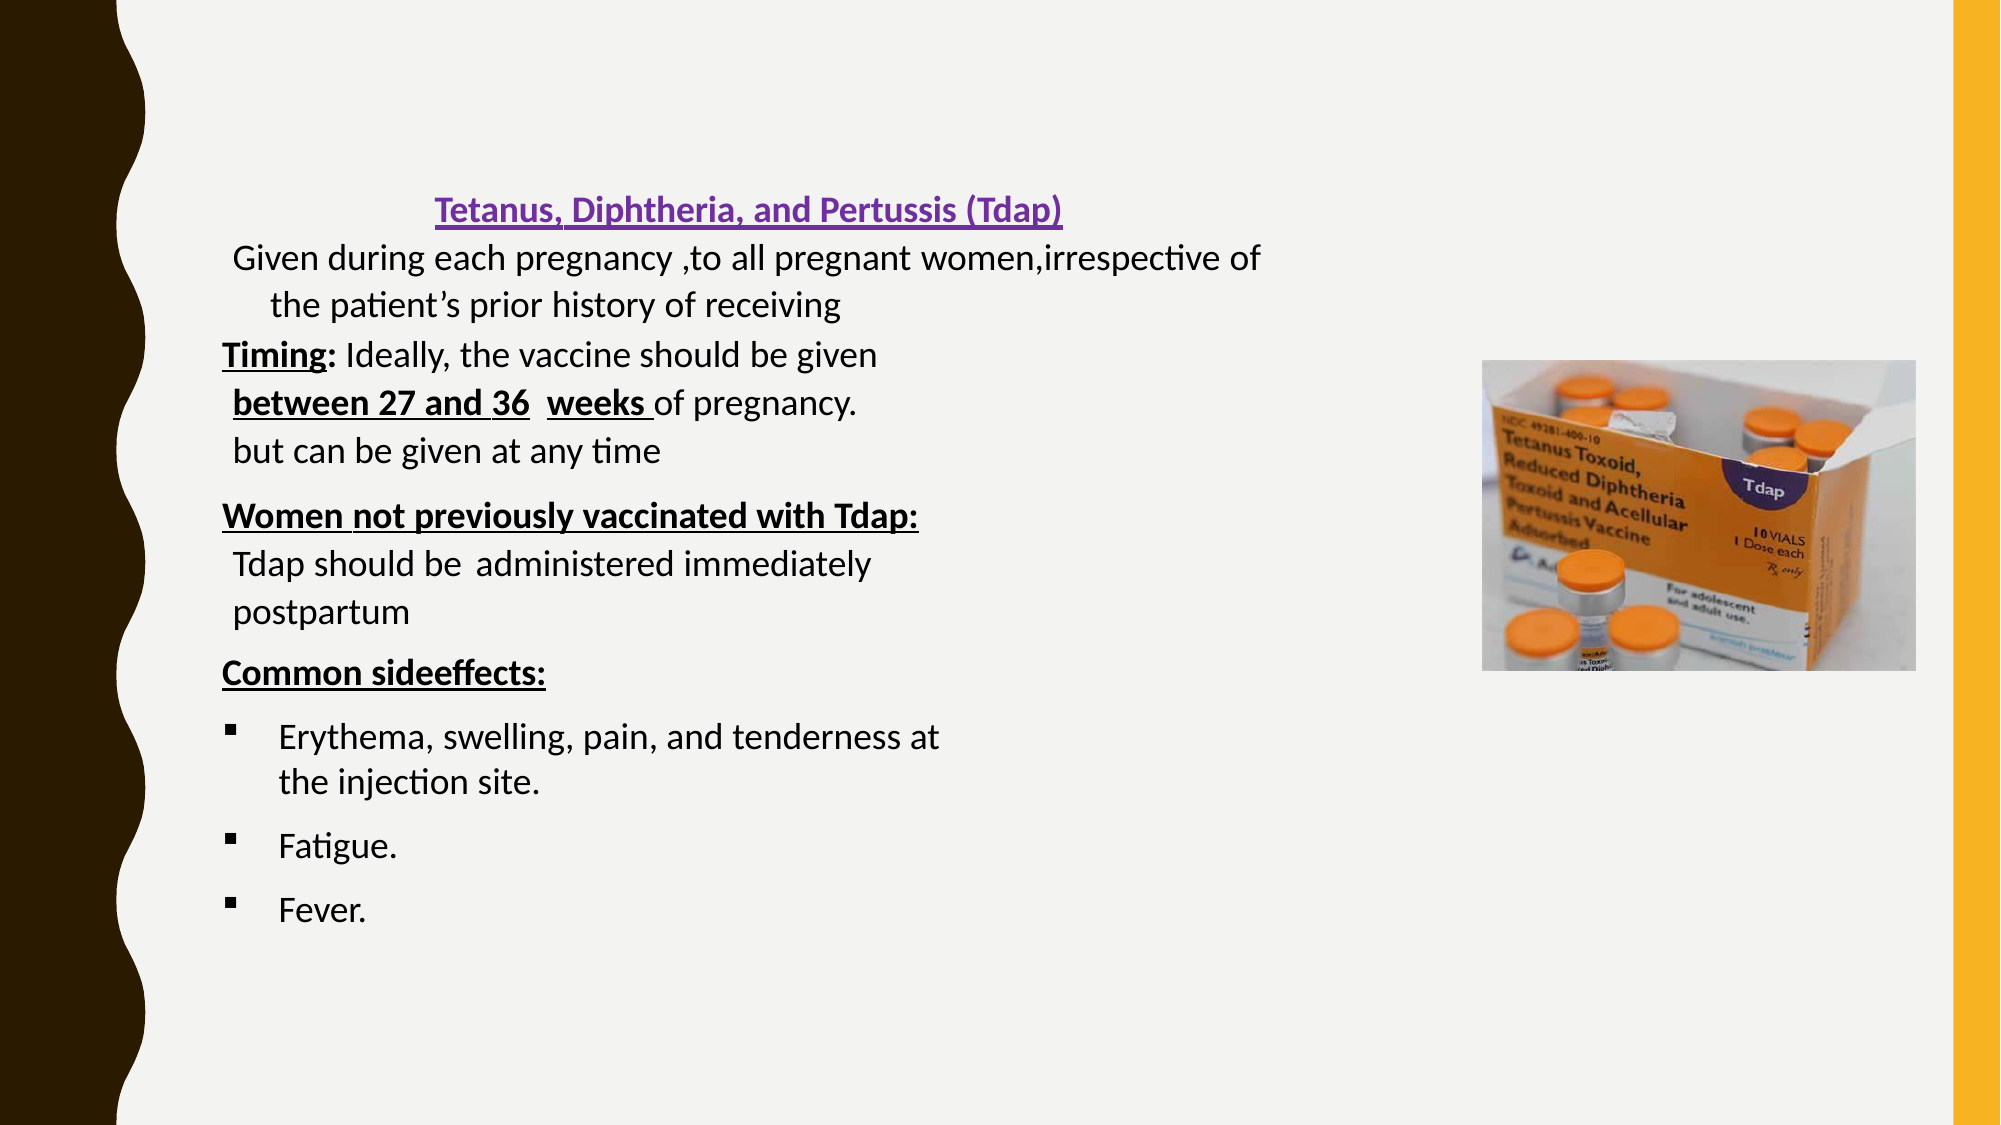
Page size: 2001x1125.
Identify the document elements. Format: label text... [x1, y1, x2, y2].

text_box Tetanus, Diphtheria, and Pertussis (Tdap) Given during each pregnancy ,to all pregnant women,irrespective of the patient’s prior history of receiving Timing: Ideally, the vaccine should be given between 27 and 36 weeks of pregnancy. but can be given at any time Women not previously vaccinated with Tdap: Tdap should be administered immediately postpartum Common sideeffects: Erythema, swelling, pain, and tenderness at the injection site. Fatigue. Fever. [207, 178, 1349, 983]
picture [1482, 360, 1916, 671]
